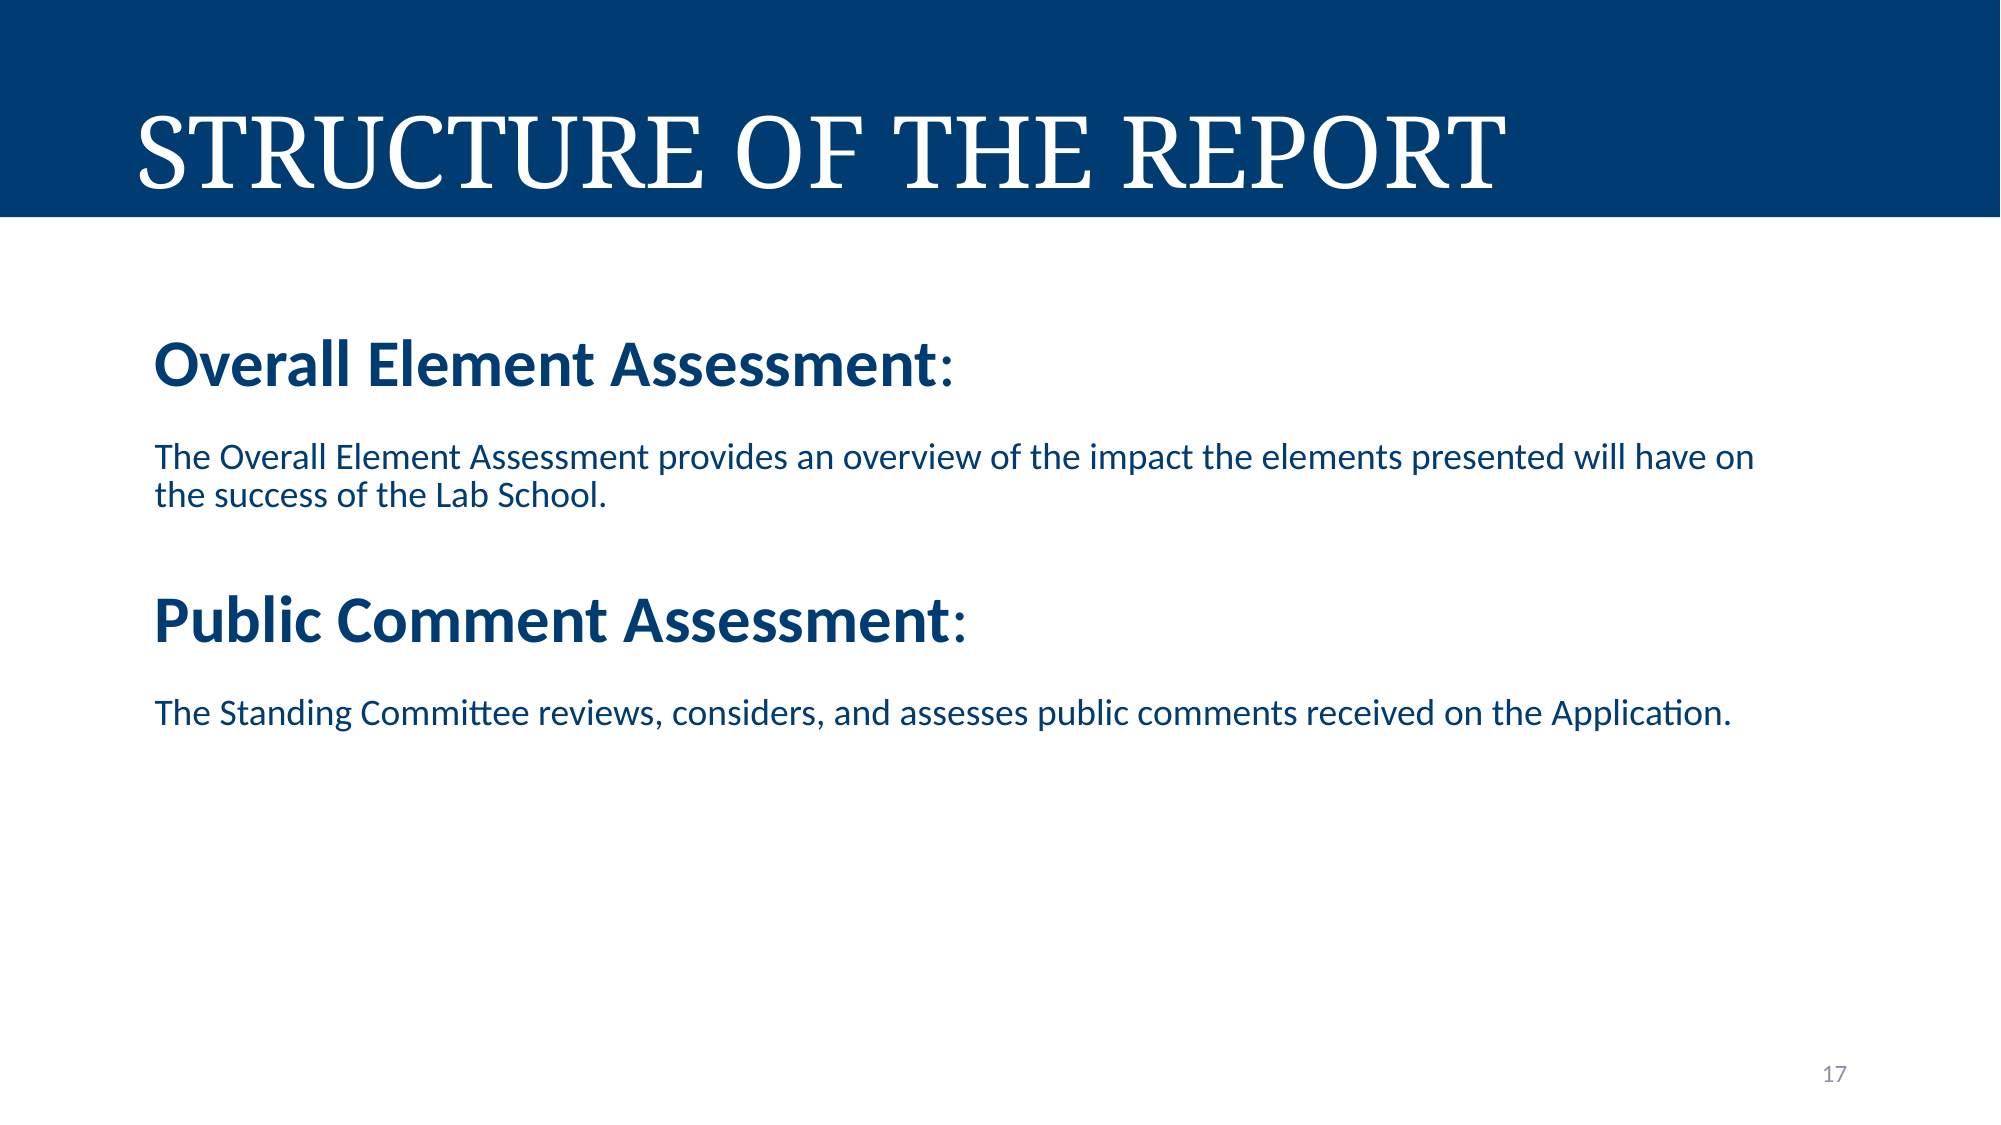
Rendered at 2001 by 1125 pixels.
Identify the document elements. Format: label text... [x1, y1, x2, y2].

title Structure of the Report [0, 0, 2000, 218]
slide_number 17 [1412, 1042, 1863, 1103]
table_header Overall Element Assessment: The Overall Element Assessment provides an overview of the impact the elements presented will have on the success of the Lab School. Public Comment Assessment: The Standing Committee reviews, considers, and assesses public comments received on the Application. [154, 306, 1757, 873]
